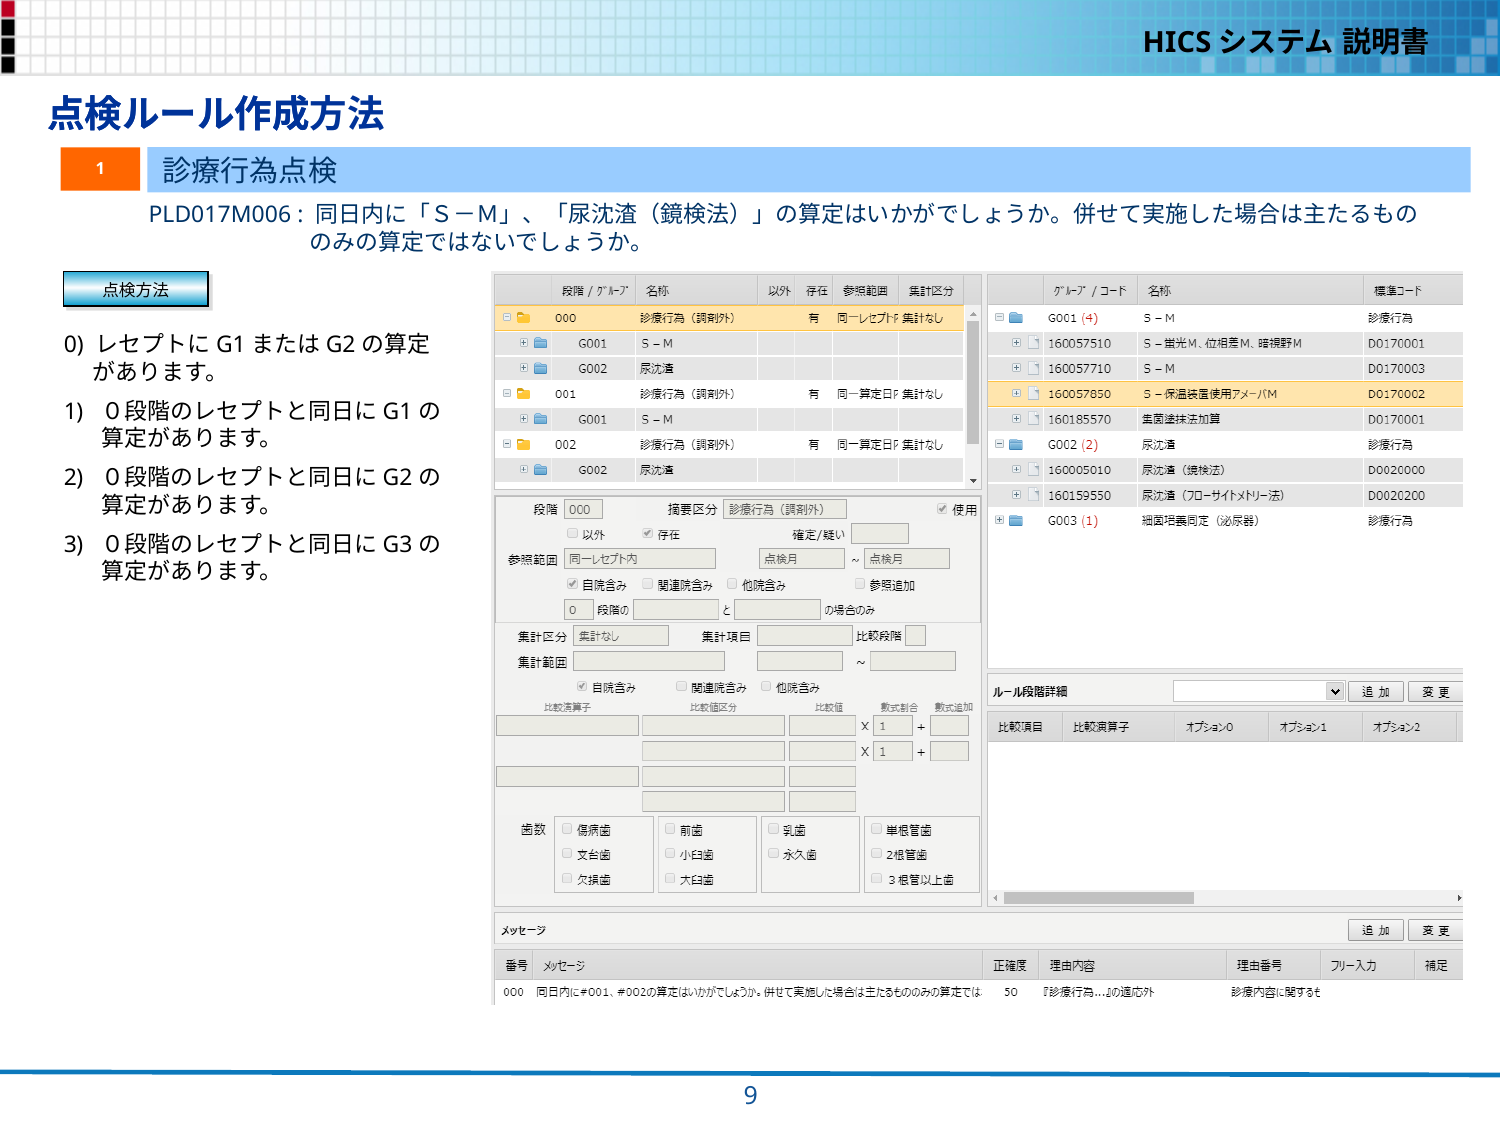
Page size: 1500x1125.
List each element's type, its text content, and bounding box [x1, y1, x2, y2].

text_box 点検方法 [63, 271, 208, 306]
text_box 1 [60, 147, 141, 191]
picture [0, 0, 1500, 76]
text_box PLD017M006 : 同日内に「Ｓ－Ｍ」、「尿沈渣（鏡検法）」の算定はいかがでしょうか。併せて実施した場合は主たるもののみの算定ではないでしょうか。 [133, 192, 1445, 263]
text_box 点検ルール作成 [32, 90, 1494, 153]
text_box 診療行為点検 [147, 147, 1471, 193]
picture [491, 271, 1463, 1005]
text_box 0) レセプトにG1またはG2の算定があります。 ０段階のレセプトと同日にG1の算定があります。 ０段階のレセプトと同日にG2の算定があります。 ０段階のレセプトと同日にG3の算定があります。 [48, 322, 458, 592]
